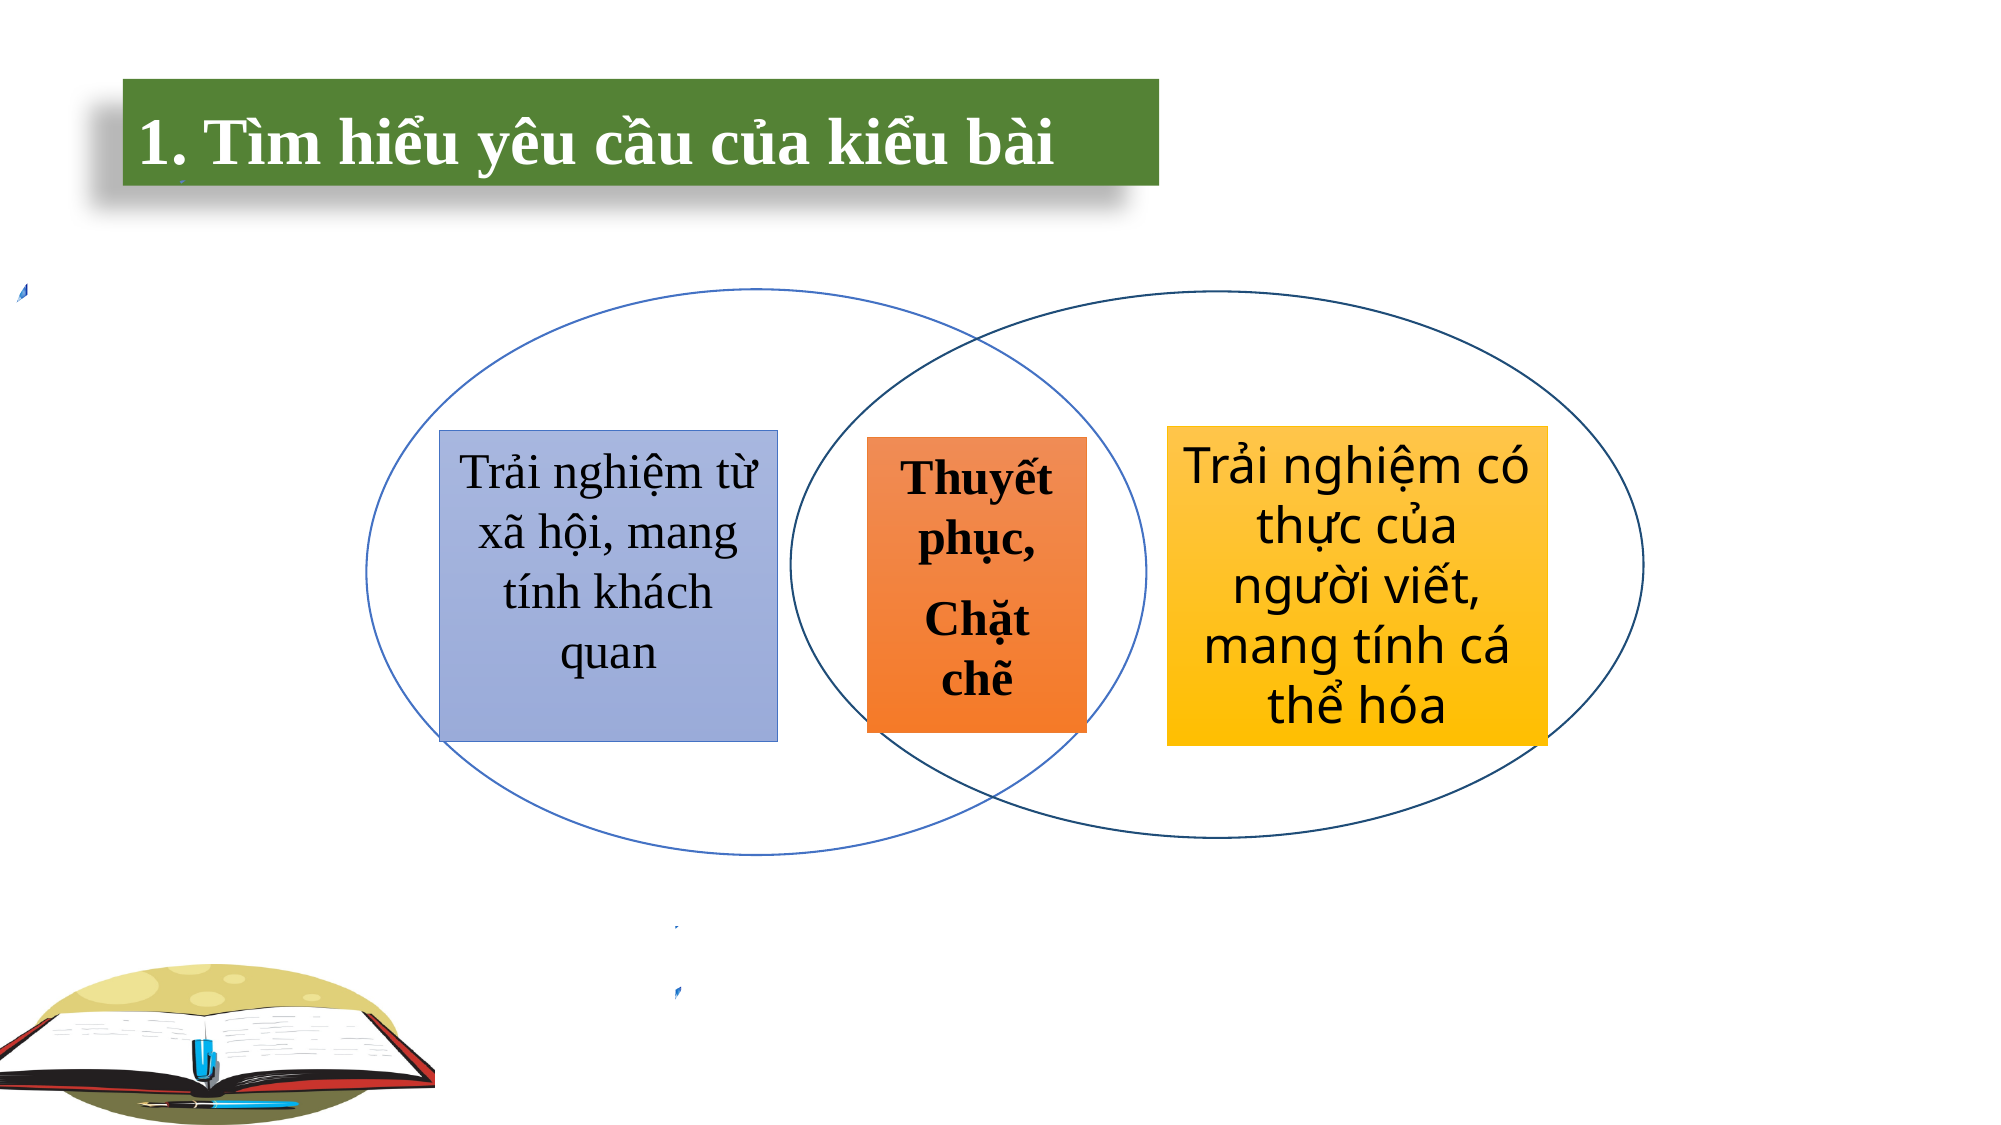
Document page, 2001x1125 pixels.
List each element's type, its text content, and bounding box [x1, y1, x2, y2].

text_box 1. Tìm hiểu yêu cầu của kiểu bài [122, 78, 1160, 186]
picture [675, 986, 682, 1000]
text_box Trải nghiệm từ xã hội, mang tính khách quan [439, 430, 778, 742]
text_box Trải nghiệm có thực của người viết, mang tính cá thể hóa [1167, 426, 1548, 746]
picture [0, 964, 461, 1125]
text_box [790, 291, 1644, 838]
picture [16, 283, 28, 303]
text_box [365, 288, 994, 857]
text_box Thuyết phục, Chặt chẽ [867, 437, 1087, 733]
